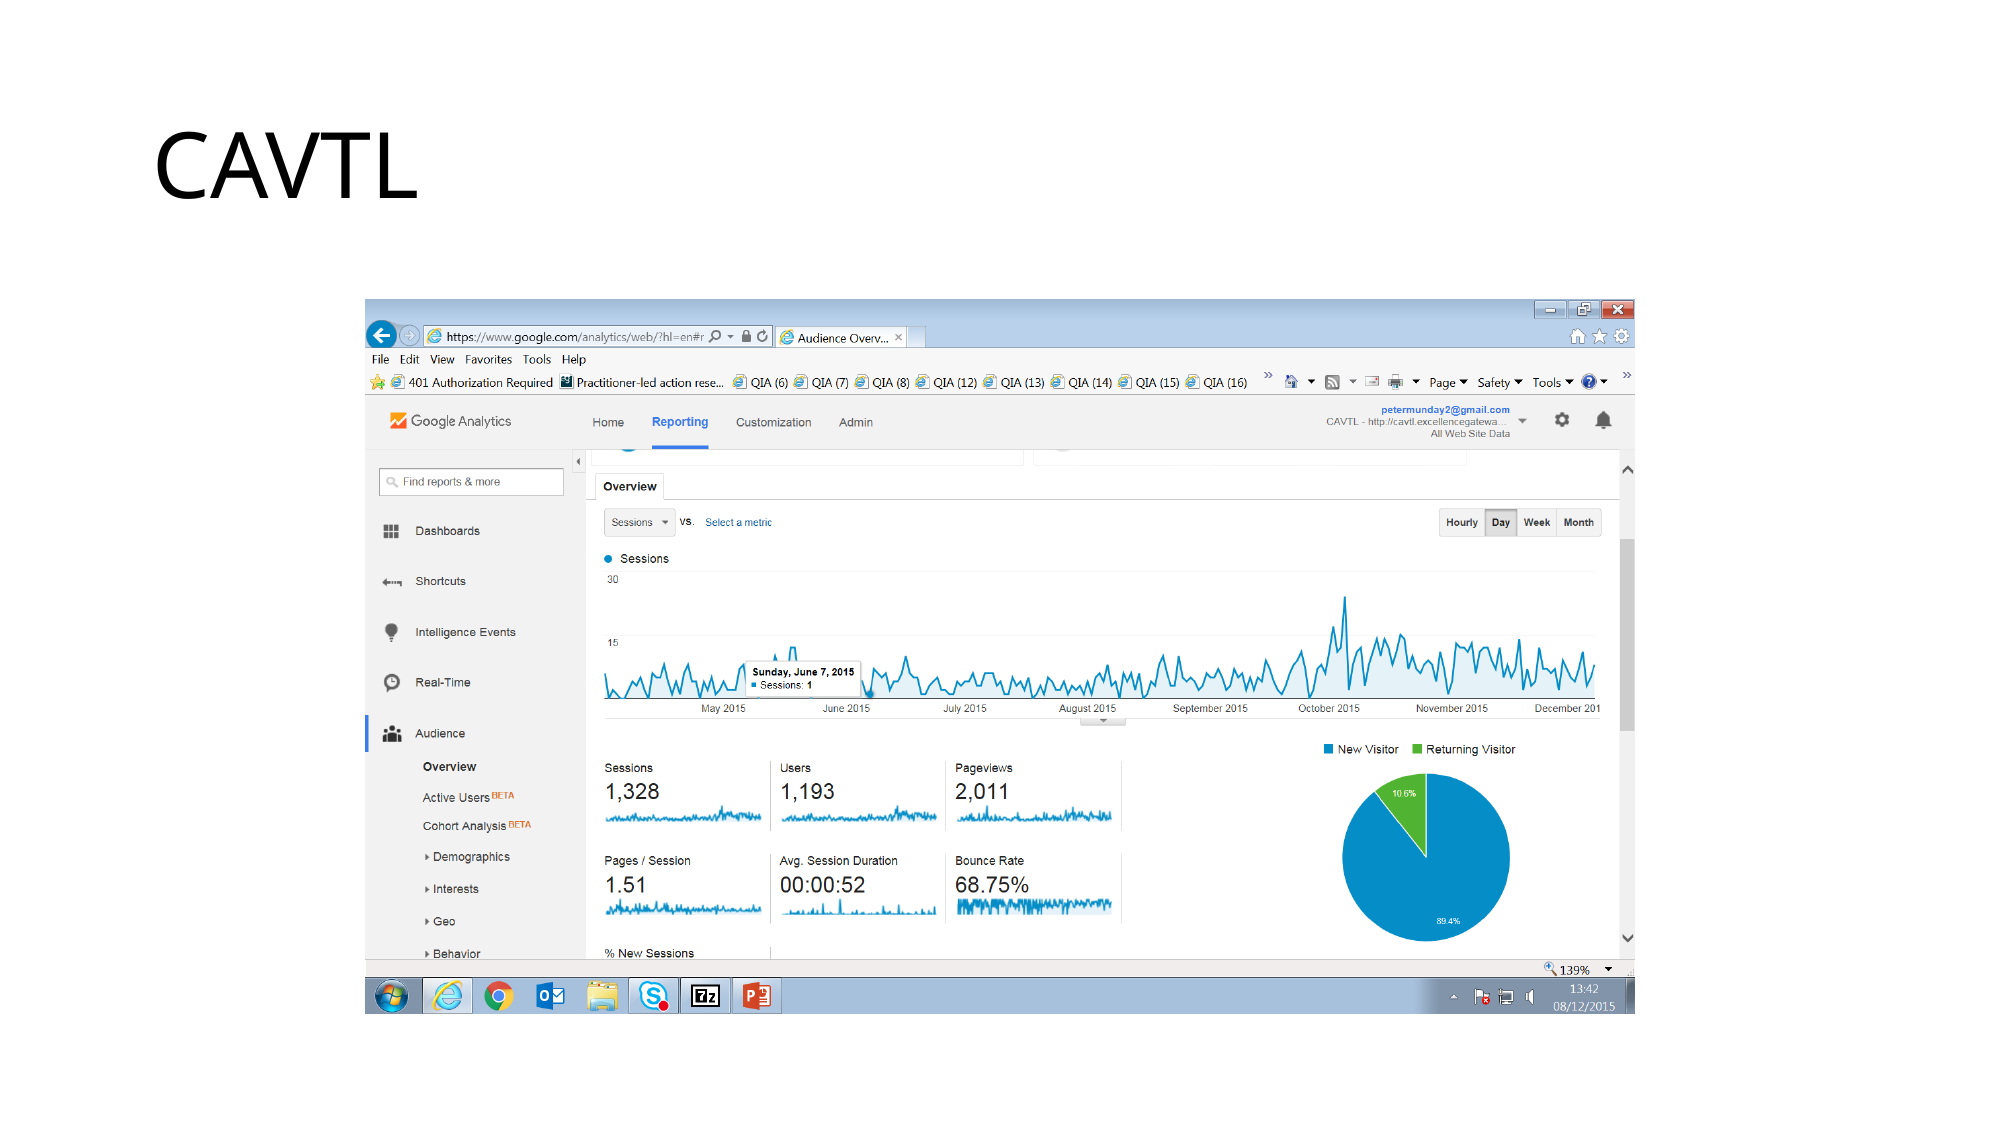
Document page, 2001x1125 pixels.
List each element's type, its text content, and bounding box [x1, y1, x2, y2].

title CAVTL [137, 59, 1863, 278]
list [365, 299, 1635, 1014]
